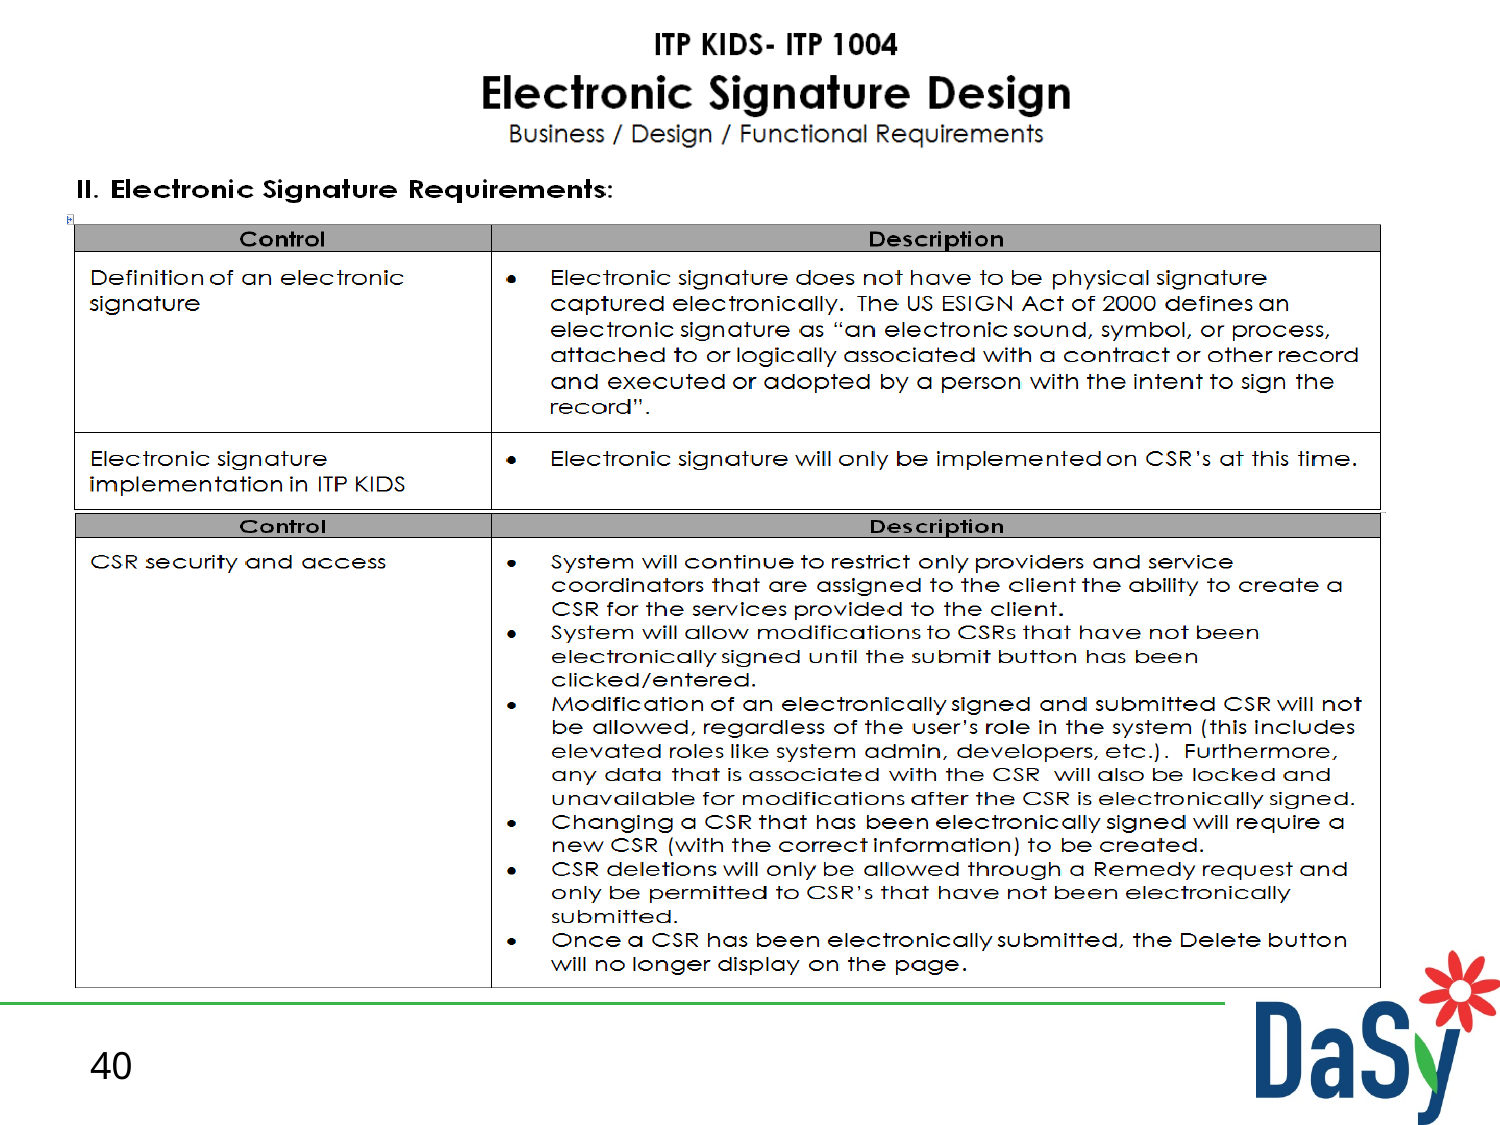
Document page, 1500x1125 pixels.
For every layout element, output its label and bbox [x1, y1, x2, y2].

picture [474, 12, 1079, 155]
picture [67, 174, 1500, 1125]
